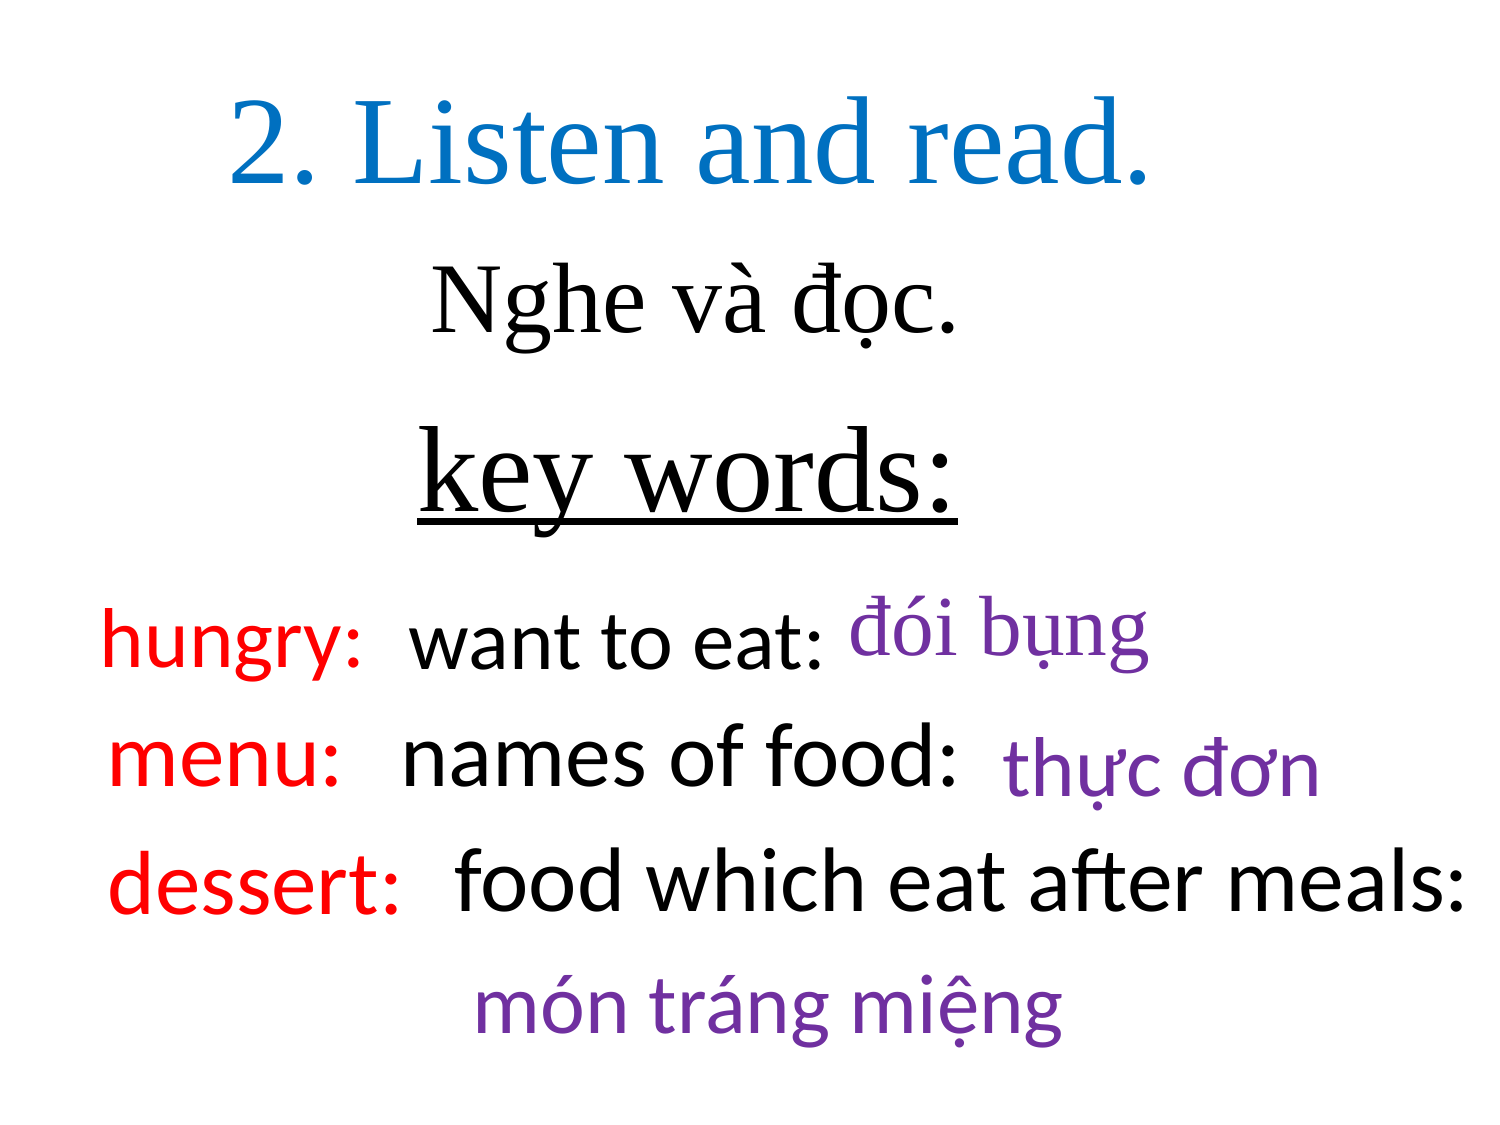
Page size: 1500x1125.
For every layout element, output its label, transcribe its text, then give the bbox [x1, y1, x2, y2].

text_box món tráng miệng [450, 940, 1088, 1079]
subtitle hungry: [77, 575, 388, 687]
text_box đói bụng [791, 562, 1209, 700]
title 2. Listen and read. [144, 12, 1238, 254]
text_box Nghe và đọc. [202, 224, 1190, 400]
text_box want to eat: [386, 576, 791, 687]
text_box thực đơn [974, 704, 1350, 812]
text_box names of food: [349, 687, 1013, 800]
text_box menu: [60, 687, 391, 813]
text_box food which eat after meals: [412, 812, 1500, 925]
text_box key words: [324, 400, 1050, 544]
text_box dessert: [61, 815, 450, 941]
